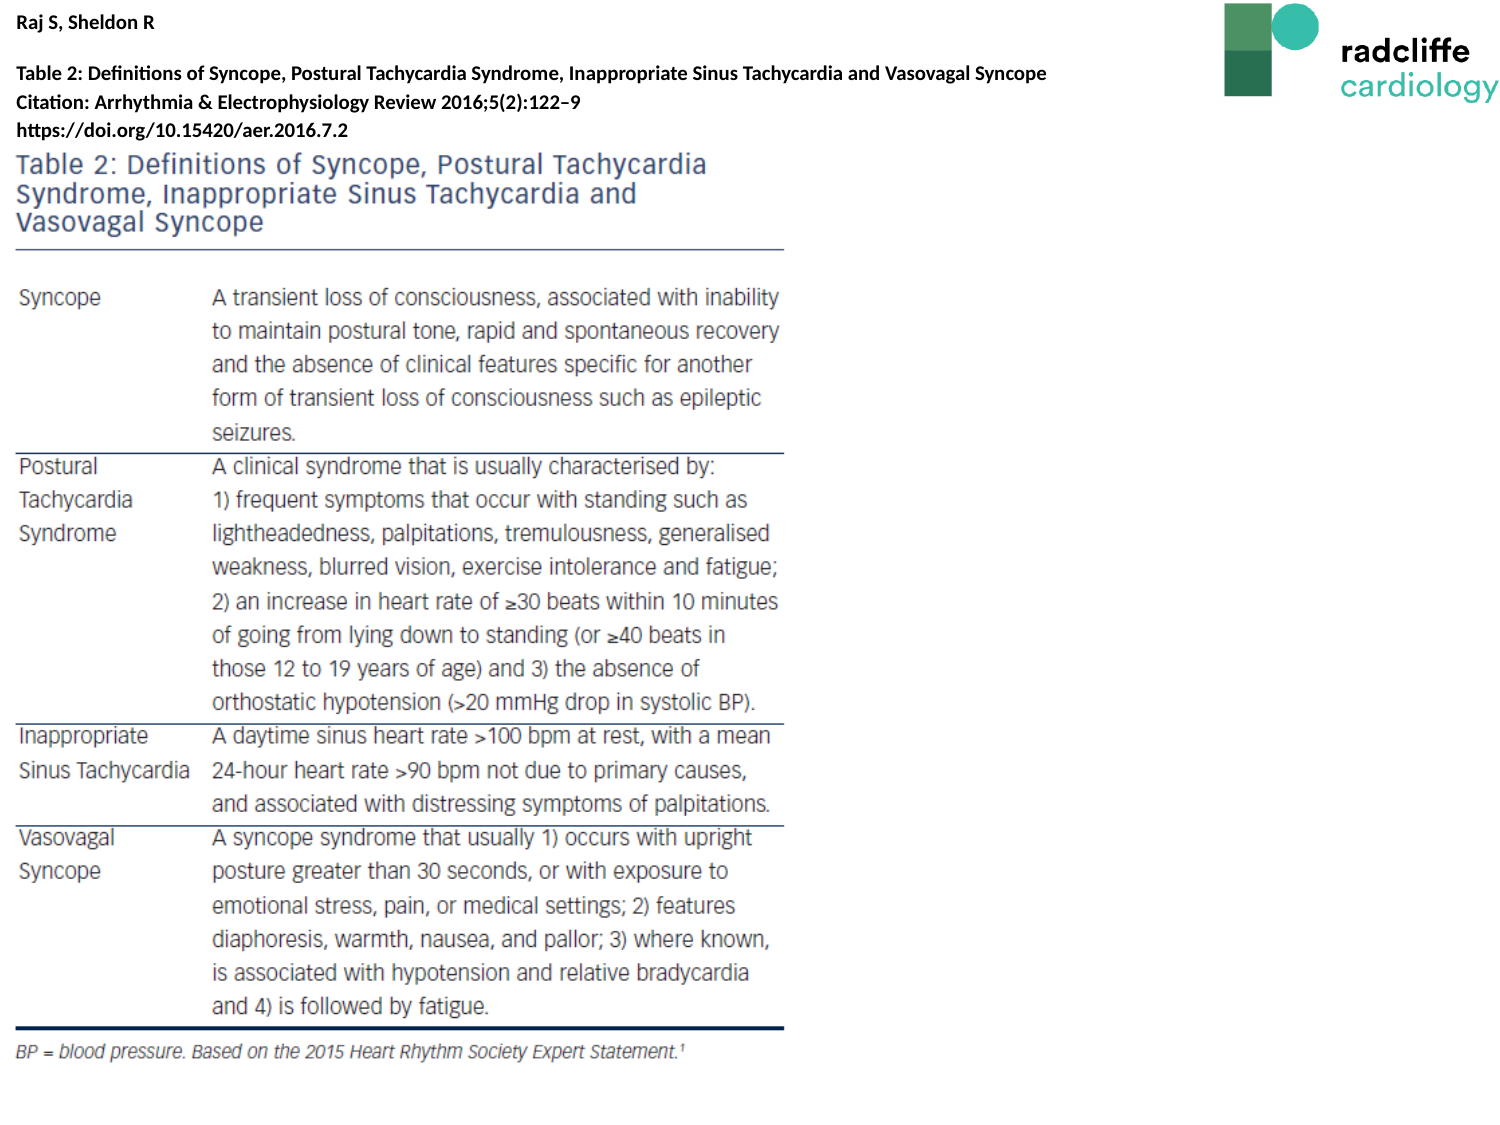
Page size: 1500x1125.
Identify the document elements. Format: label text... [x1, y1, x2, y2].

text_box https://doi.org/10.15420/aer.2016.7.2 [1, 109, 1500, 150]
picture [1, 141, 799, 1080]
text_box Table 2: Definitions of Syncope, Postural Tachycardia Syndrome, Inappropriate Sinus Tachycardia and Vasovagal Syncope [1, 51, 1224, 81]
text_box Citation: Arrhythmia & Electrophysiology Review 2016;5(2):122–9 [1, 81, 1500, 109]
text_box Raj S, Sheldon R [1, 1, 939, 42]
picture [1224, 1, 1499, 104]
